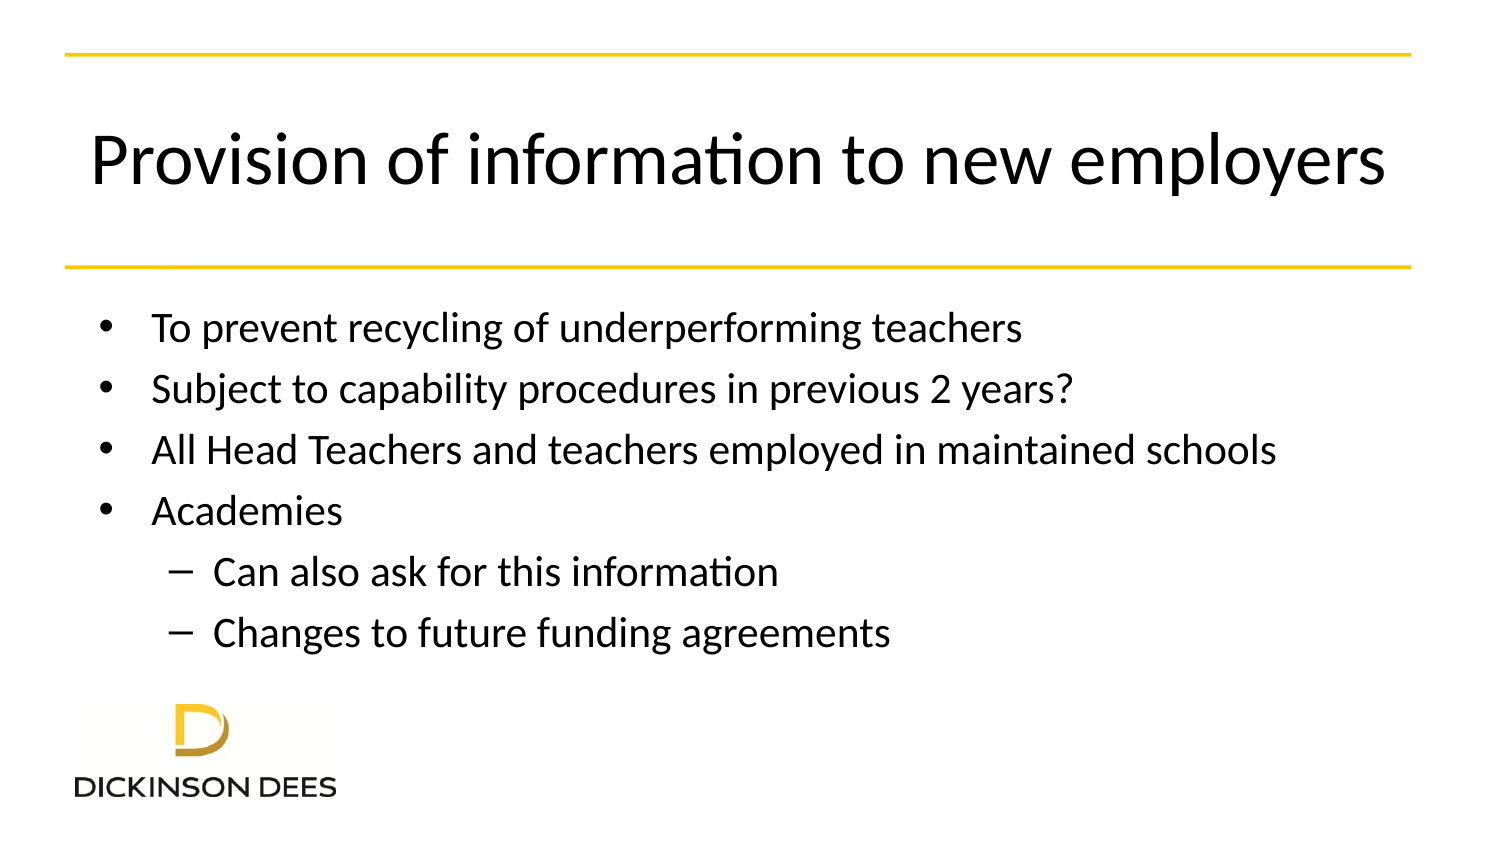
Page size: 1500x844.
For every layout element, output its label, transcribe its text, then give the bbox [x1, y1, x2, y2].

picture [75, 704, 336, 797]
list To prevent recycling of underperforming teachers Subject to capability procedures in previous 2 years? All Head Teachers and teachers employed in maintained schools Academies Can also ask for this information Changes to future funding agreements [83, 291, 1400, 670]
title Provision of information to new employers [75, 67, 1426, 243]
